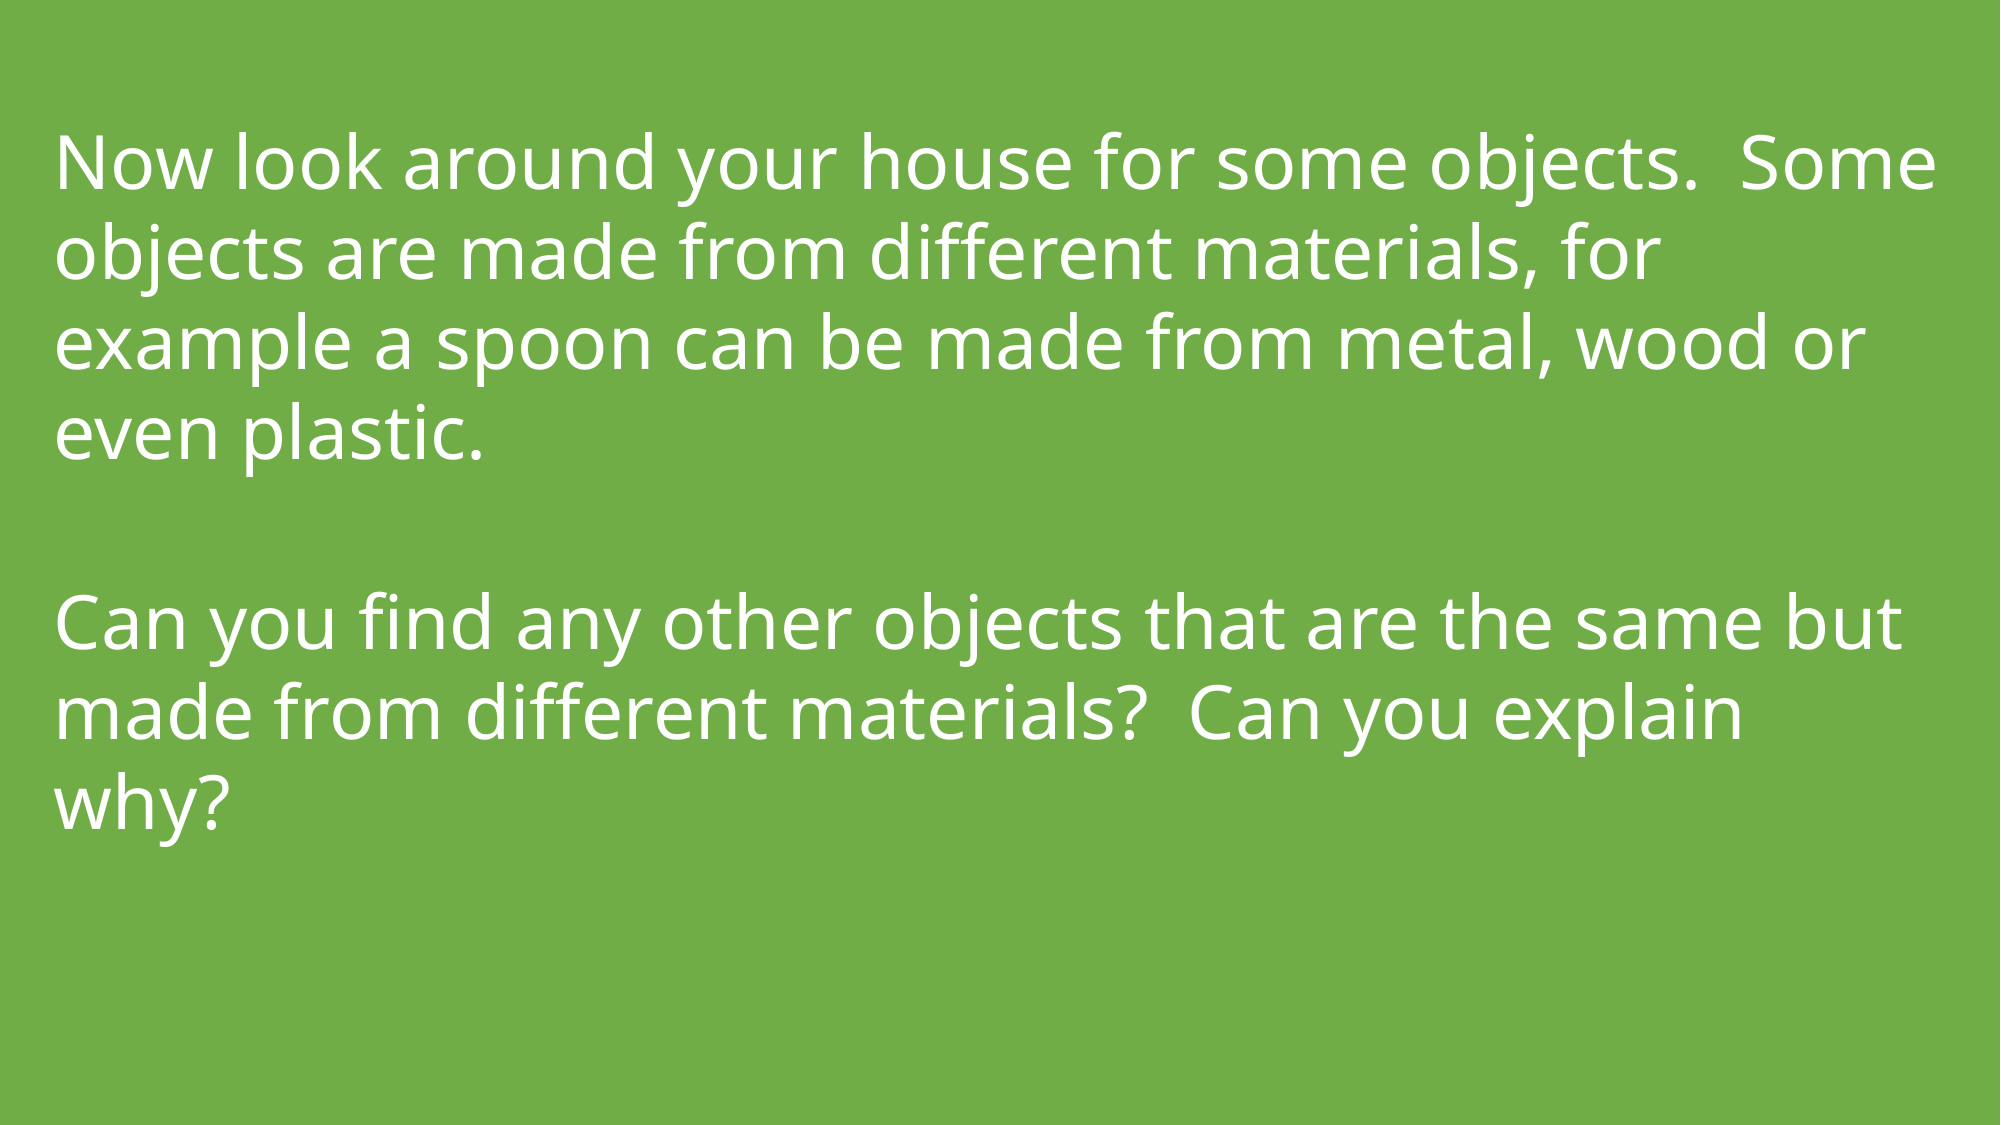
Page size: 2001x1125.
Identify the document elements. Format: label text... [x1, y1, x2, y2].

text_box Now look around your house for some objects. Some objects are made from different materials, for example a spoon can be made from metal, wood or even plastic. Can you find any other objects that are the same but made from different materials? Can you explain why? [39, 107, 1958, 980]
